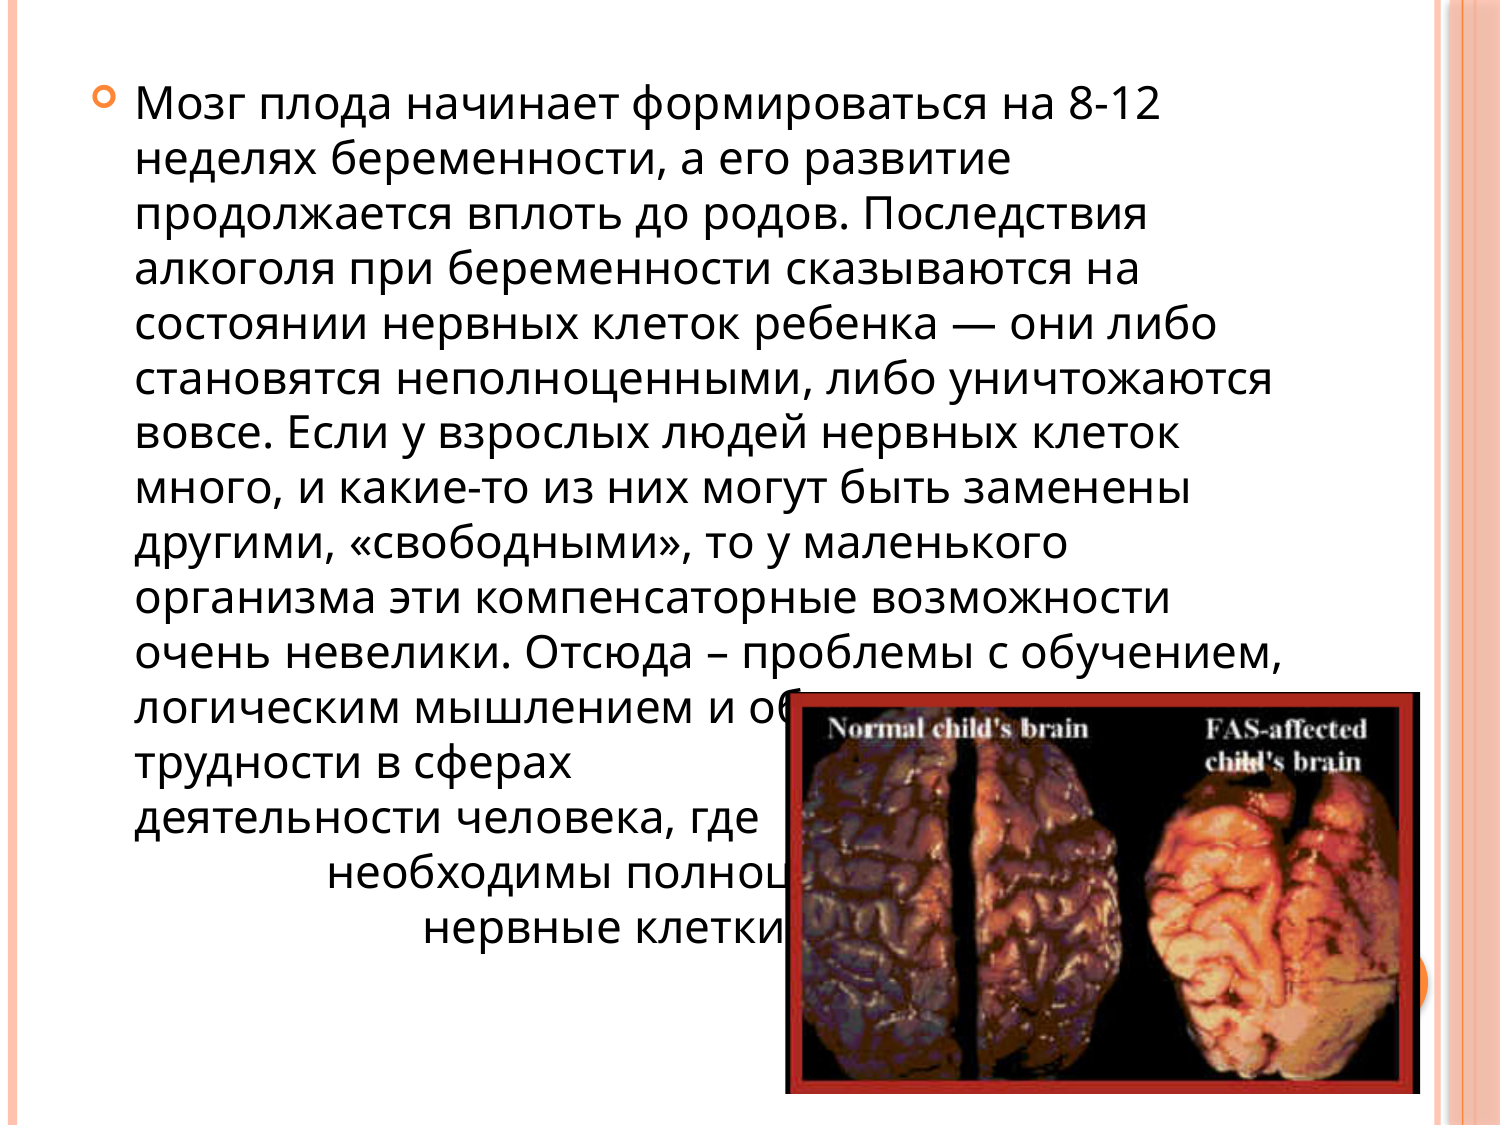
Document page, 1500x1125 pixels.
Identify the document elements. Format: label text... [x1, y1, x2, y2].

list Мозг плода начинает формироваться на 8-12 неделях беременности, а его развитие продолжается вплоть до родов. Последствия алкоголя при беременности сказываются на состоянии нервных клеток ребенка — они либо становятся неполноценными, либо уничтожаются вовсе. Если у взрослых людей нервных клеток много, и какие-то из них могут быть заменены другими, «свободными», то у маленького организма эти компенсаторные возможности очень невелики. Отсюда – проблемы с обучением, логическим мышлением и общением, то есть трудности в сферах деятельности человека, где необходимы полноценные нервные клетки. [75, 66, 1300, 1062]
picture [784, 691, 1421, 1095]
